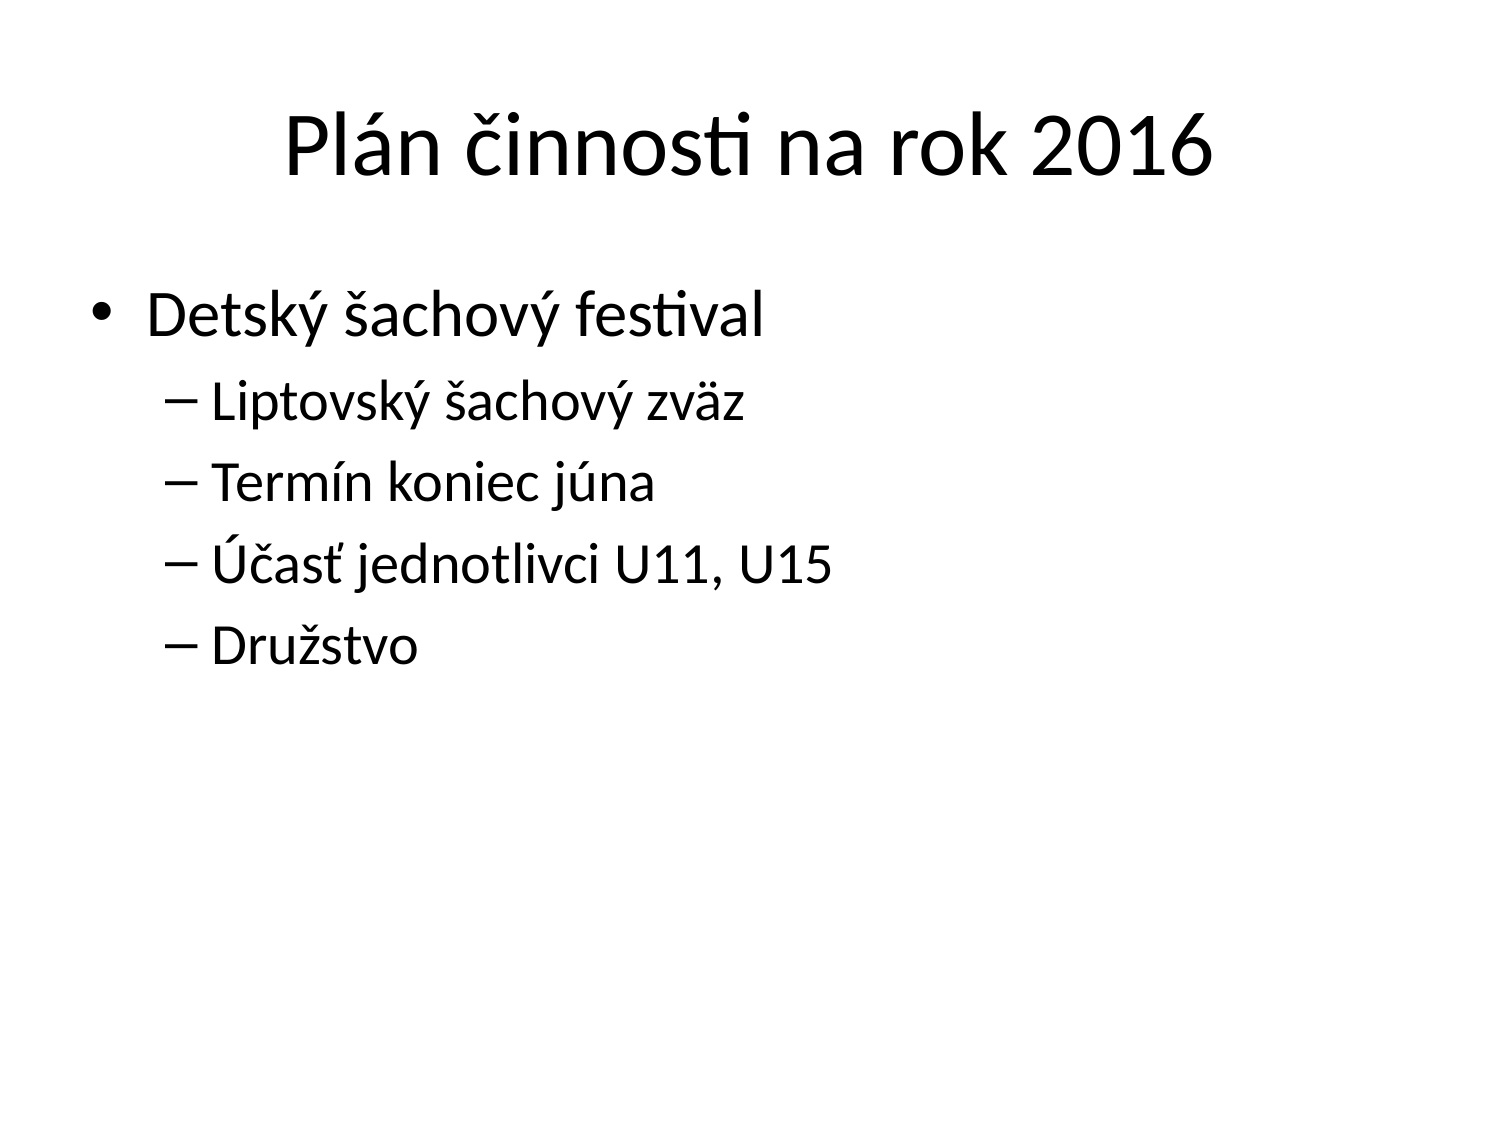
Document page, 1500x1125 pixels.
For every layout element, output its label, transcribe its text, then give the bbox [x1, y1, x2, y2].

list Detský šachový festival Liptovský šachový zväz Termín koniec júna Účasť jednotlivci U11, U15 Družstvo [75, 262, 1425, 1005]
title Plán činnosti na rok 2016 [75, 45, 1425, 233]
